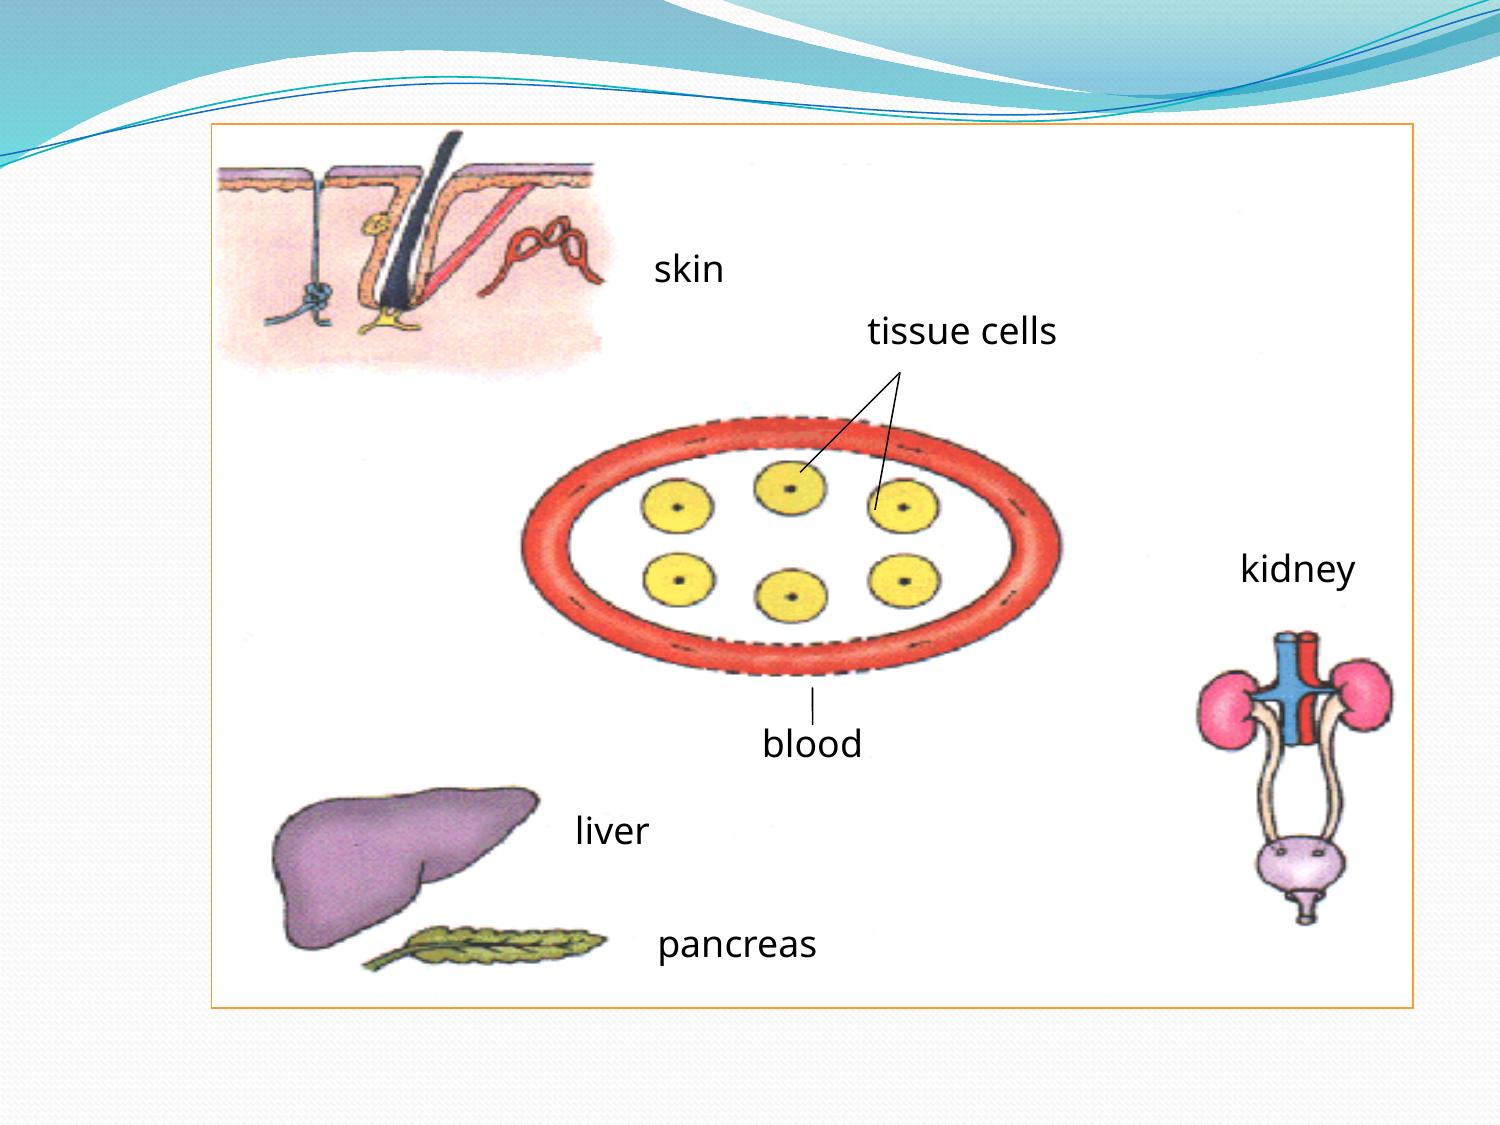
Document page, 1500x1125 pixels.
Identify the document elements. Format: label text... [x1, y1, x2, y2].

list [212, 124, 1413, 1008]
title Types of Receptors [792, 300, 1083, 522]
title Types of Receptors [692, 688, 932, 801]
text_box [699, 687, 926, 788]
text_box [799, 299, 1076, 511]
